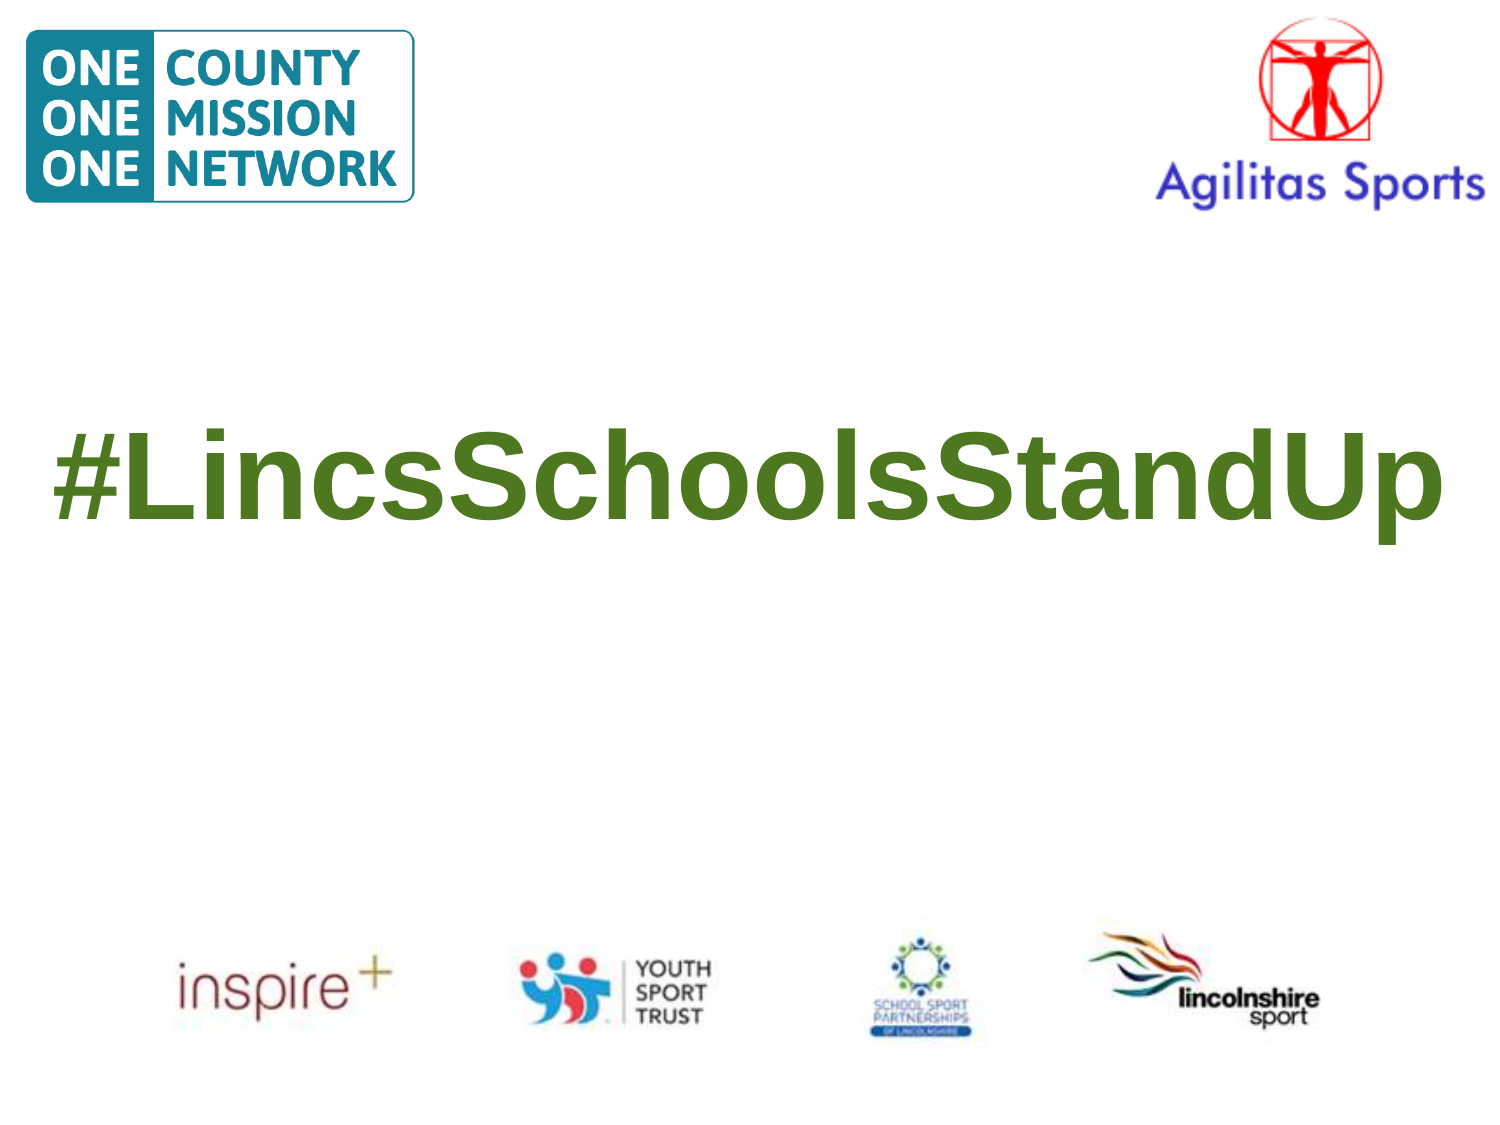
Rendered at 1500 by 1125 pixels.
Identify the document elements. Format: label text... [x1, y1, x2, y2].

picture [147, 916, 1356, 1049]
picture [1145, 6, 1495, 219]
picture [0, 0, 440, 233]
title #LincsSchoolsStandUp [0, 349, 1500, 591]
